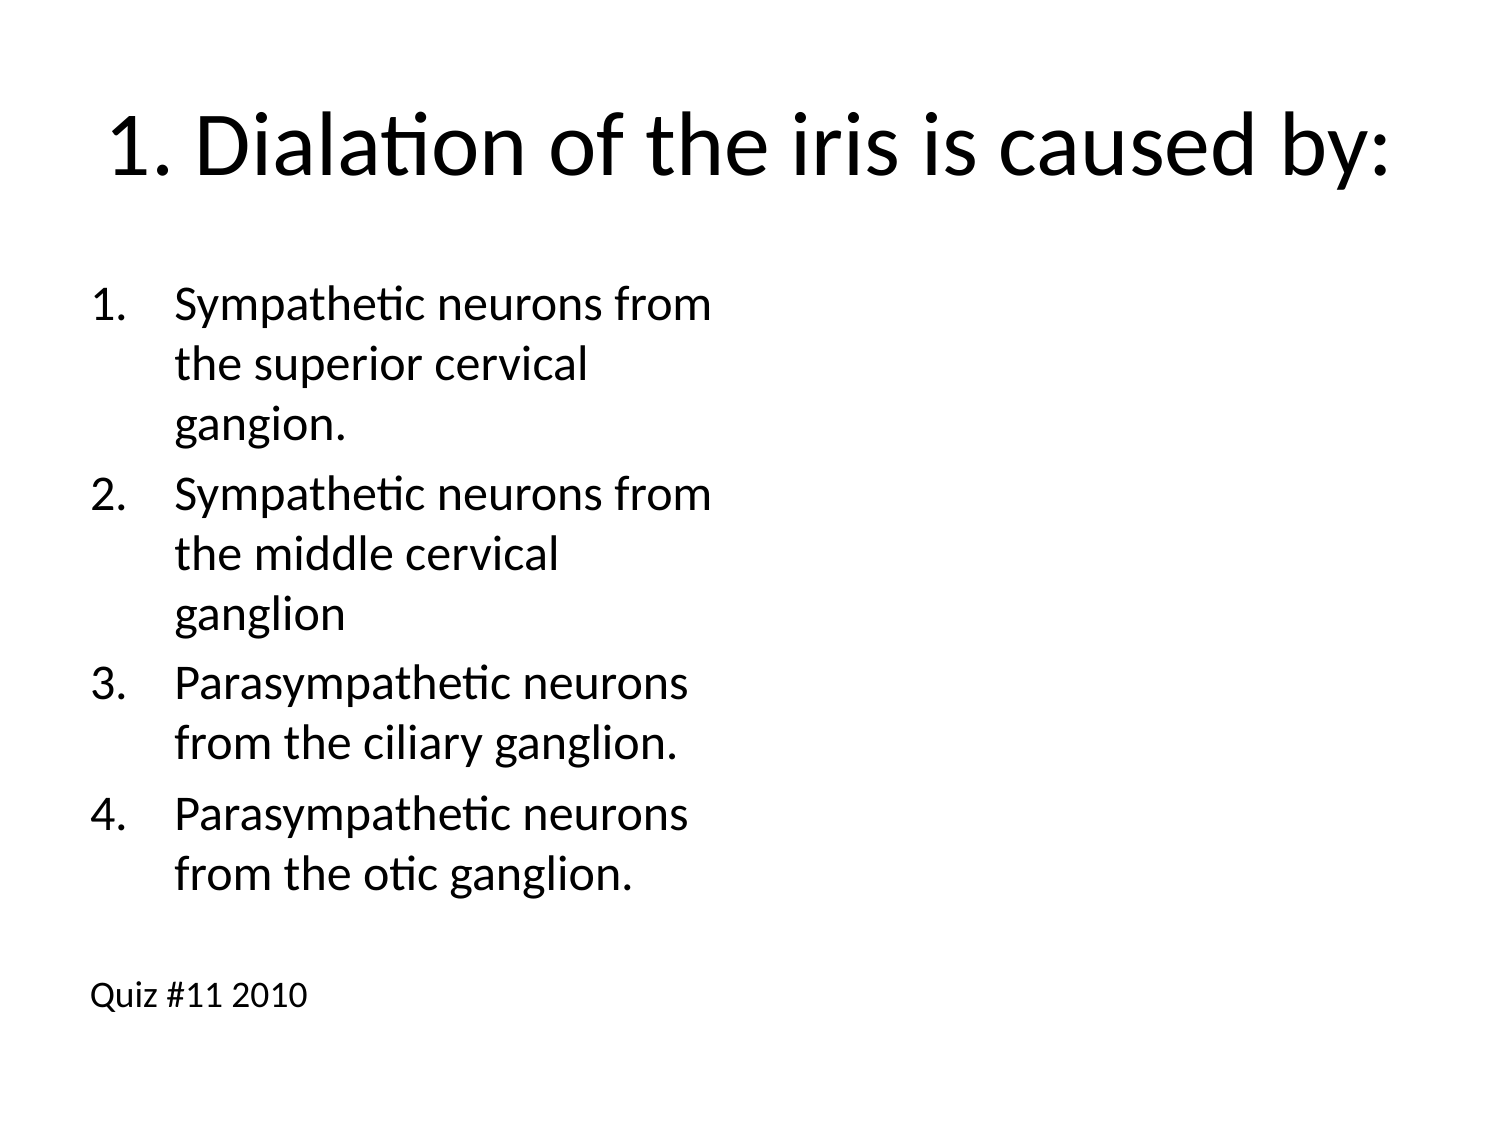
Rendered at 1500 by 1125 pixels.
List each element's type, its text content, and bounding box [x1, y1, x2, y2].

text_box Quiz #11 2010 [75, 962, 325, 1023]
title 1. Dialation of the iris is caused by: [75, 45, 1425, 233]
list Sympathetic neurons from the superior cervical gangion. Sympathetic neurons from the middle cervical ganglion Parasympathetic neurons from the ciliary ganglion. Parasympathetic neurons from the otic ganglion. [75, 262, 750, 1005]
